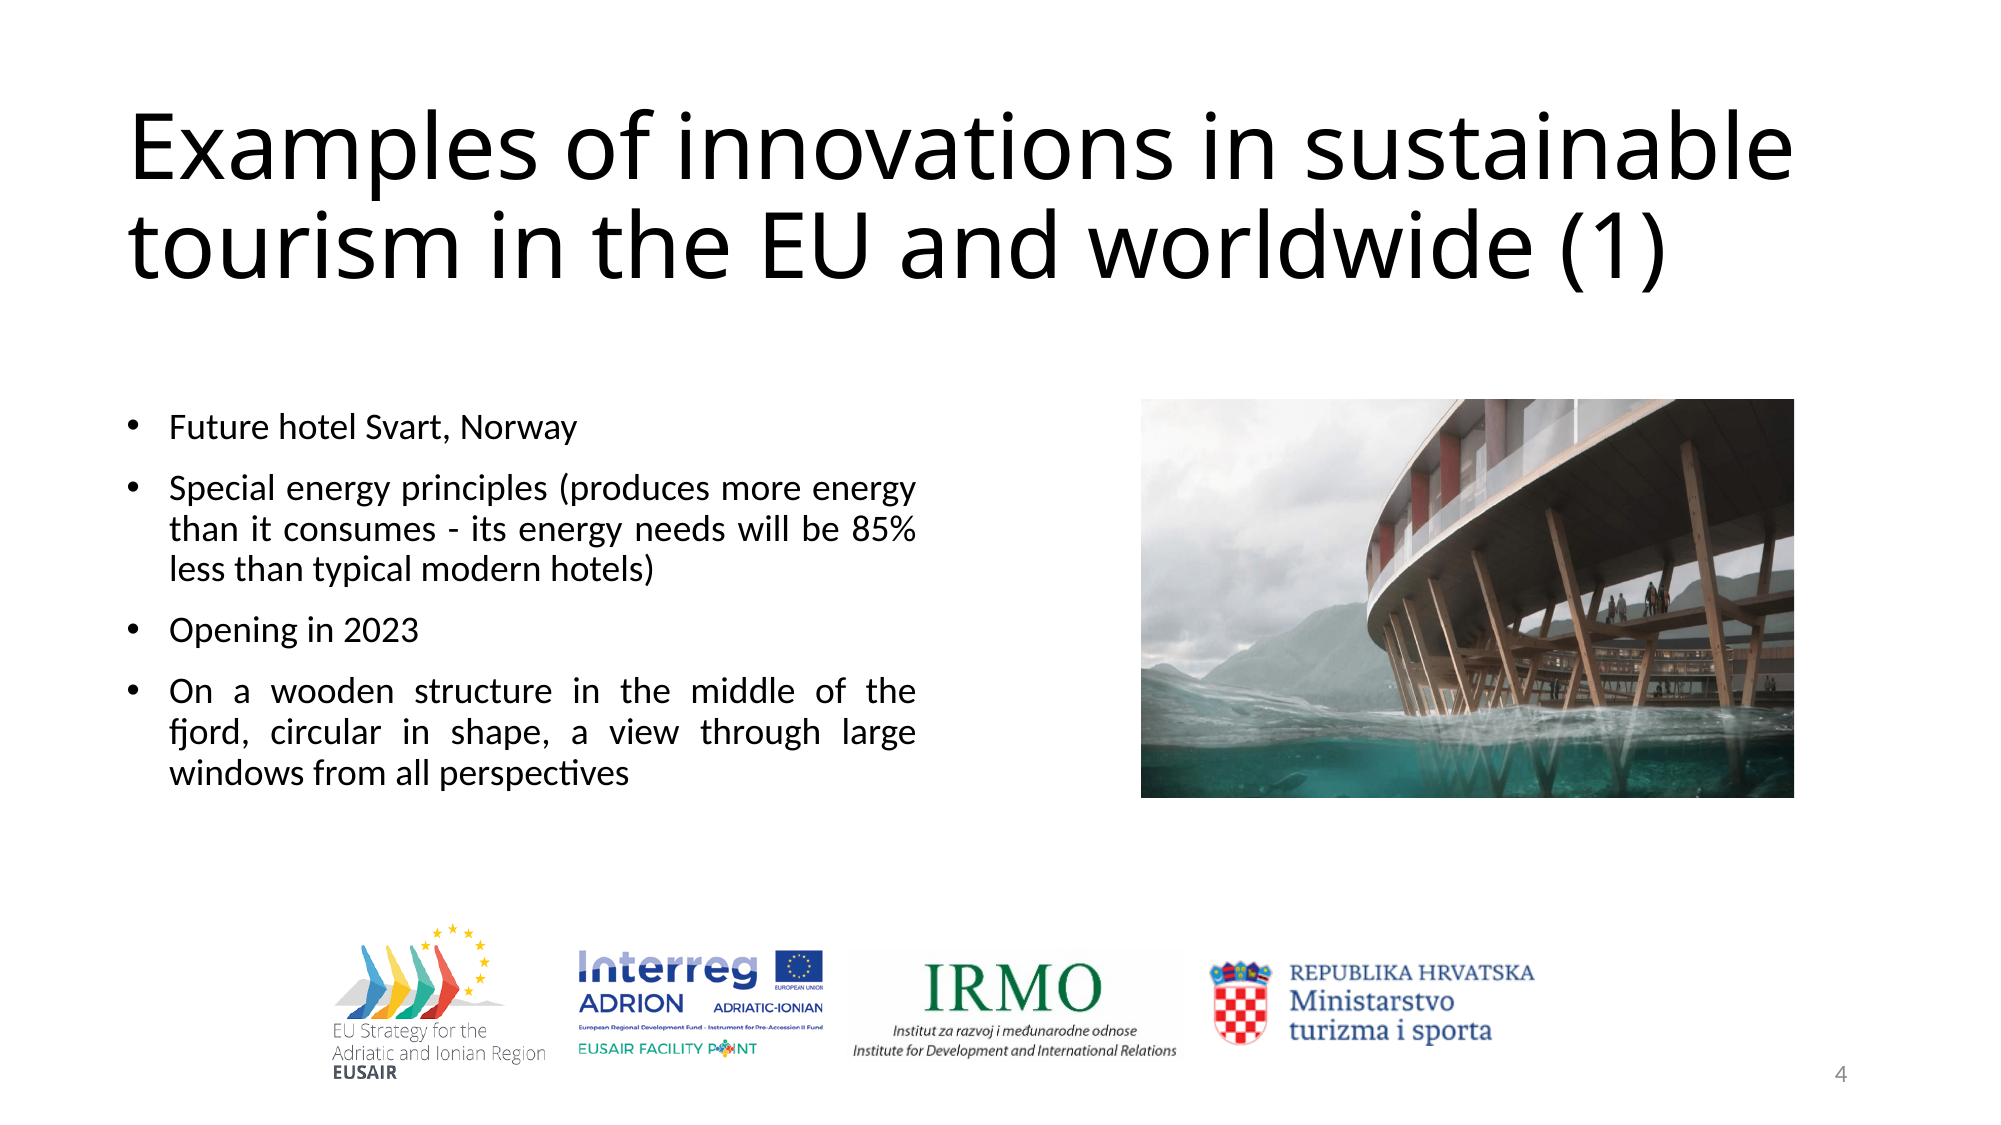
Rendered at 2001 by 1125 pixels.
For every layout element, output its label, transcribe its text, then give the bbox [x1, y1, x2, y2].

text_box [332, 923, 1535, 1079]
slide_number 4 [1412, 1042, 1863, 1103]
list Future hotel Svart, Norway Special energy principles (produces more energy than it consumes - its energy needs will be 85% less than typical modern hotels) Opening in 2023 On a wooden structure in the middle of the fjord, circular in shape, a view through large windows from all perspectives [111, 399, 933, 820]
title Examples of innovations in sustainable tourism in the EU and worldwide (1) [110, 91, 1862, 310]
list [1141, 399, 1795, 798]
